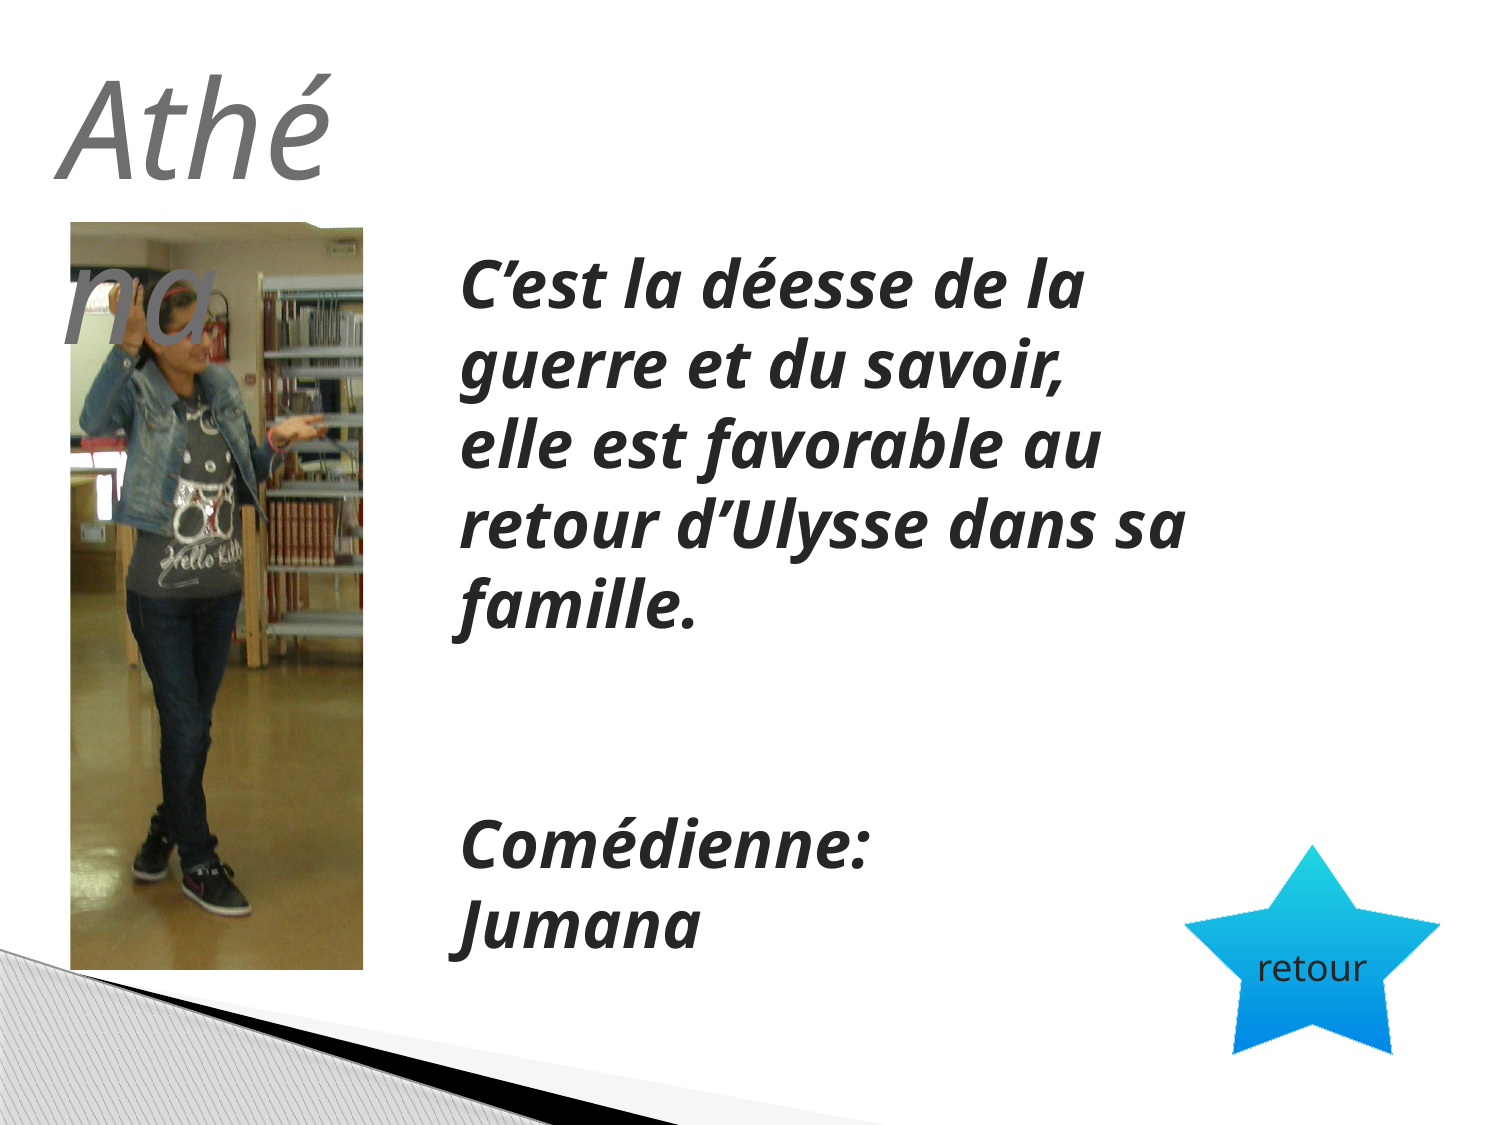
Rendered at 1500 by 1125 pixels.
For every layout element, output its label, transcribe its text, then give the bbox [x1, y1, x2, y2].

text_box Athéna [46, 35, 399, 380]
picture [70, 222, 364, 970]
text_box C’est la déesse de la guerre et du savoir, elle est favorable au retour d’Ulysse dans sa famille. Comédienne: Jumana [445, 234, 1208, 969]
text_box retour [1179, 839, 1446, 1060]
